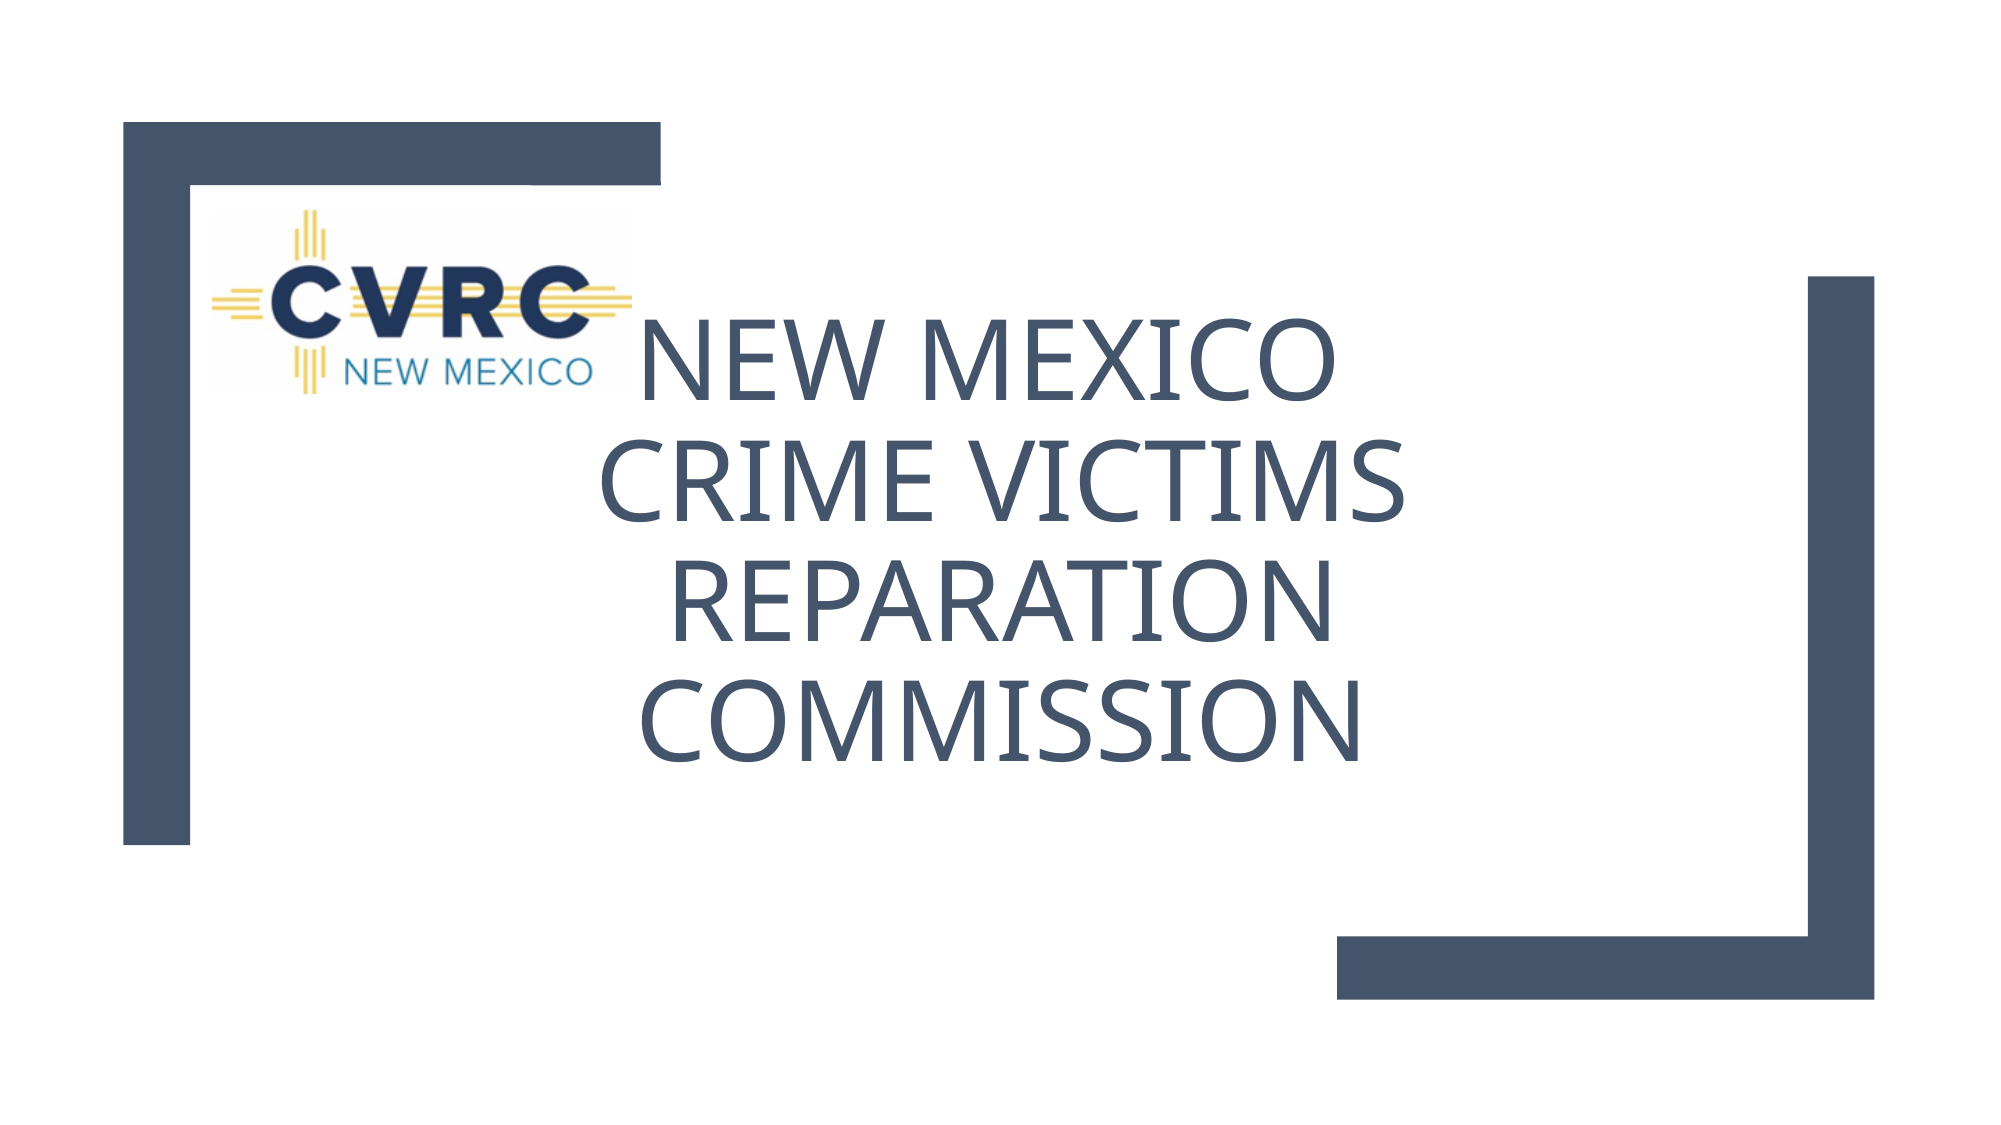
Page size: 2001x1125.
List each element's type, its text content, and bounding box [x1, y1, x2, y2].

title New Mexico Crime Victims Reparation Commission [316, 376, 1689, 793]
picture [212, 210, 632, 394]
